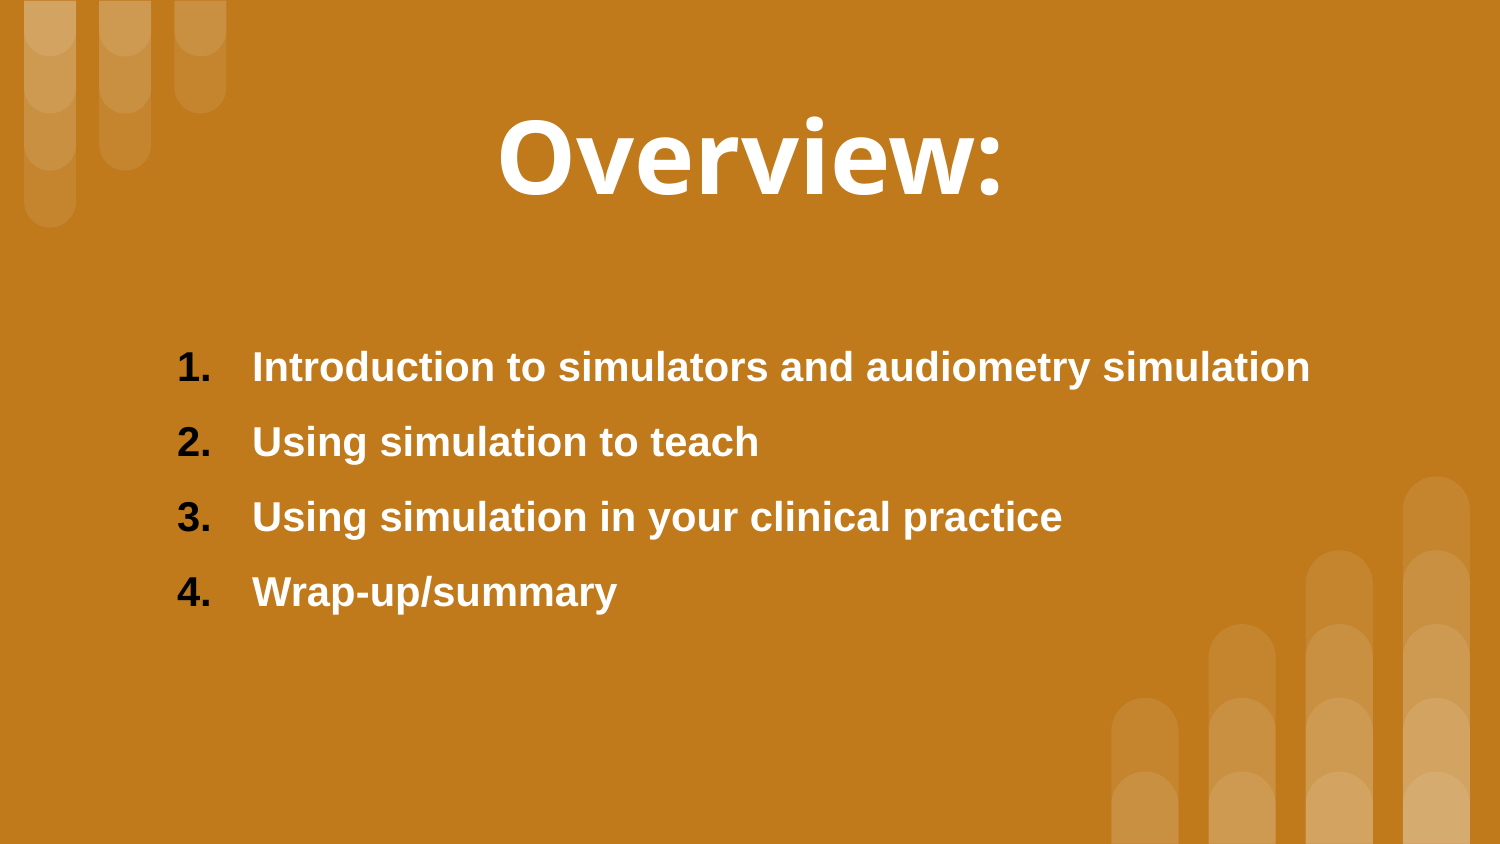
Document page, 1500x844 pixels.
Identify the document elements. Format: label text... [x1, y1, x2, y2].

text_box Introduction to simulators and audiometry simulation Using simulation to teach Using simulation in your clinical practice Wrap-up/summary [162, 307, 1381, 697]
title Overview: [77, 0, 1423, 308]
